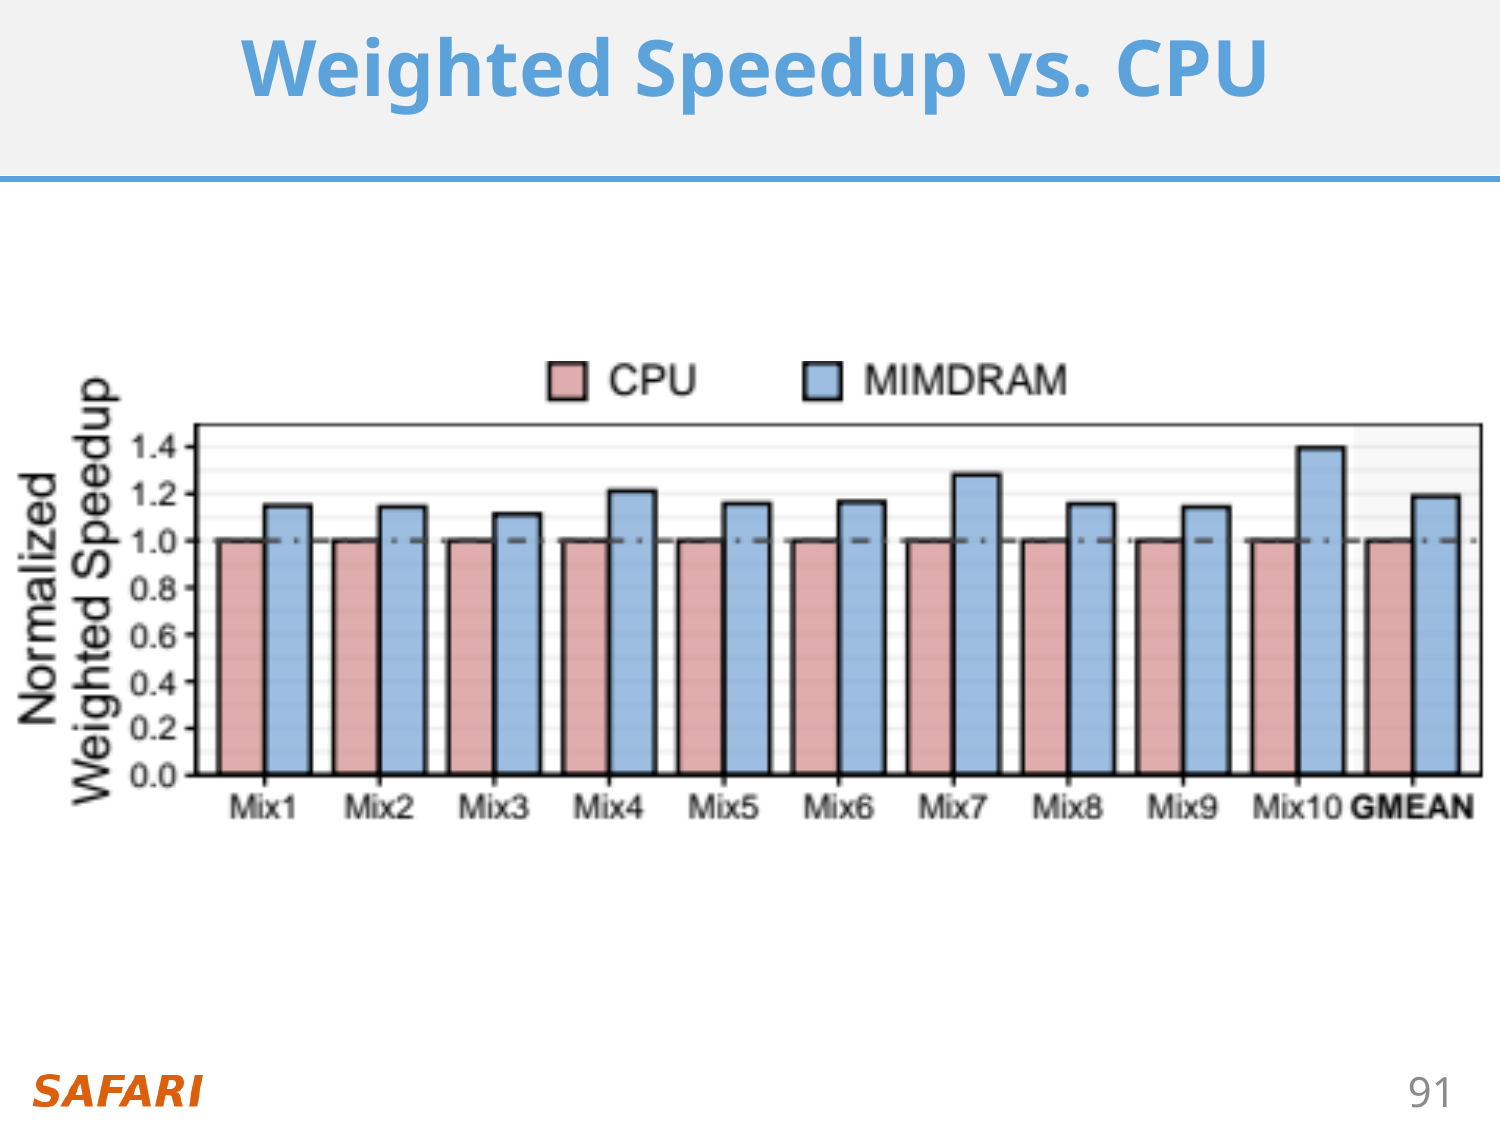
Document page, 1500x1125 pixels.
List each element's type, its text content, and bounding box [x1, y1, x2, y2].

title Weighted Speedup vs. CPU [27, 21, 1487, 122]
picture [16, 361, 1484, 820]
picture [31, 1065, 209, 1117]
